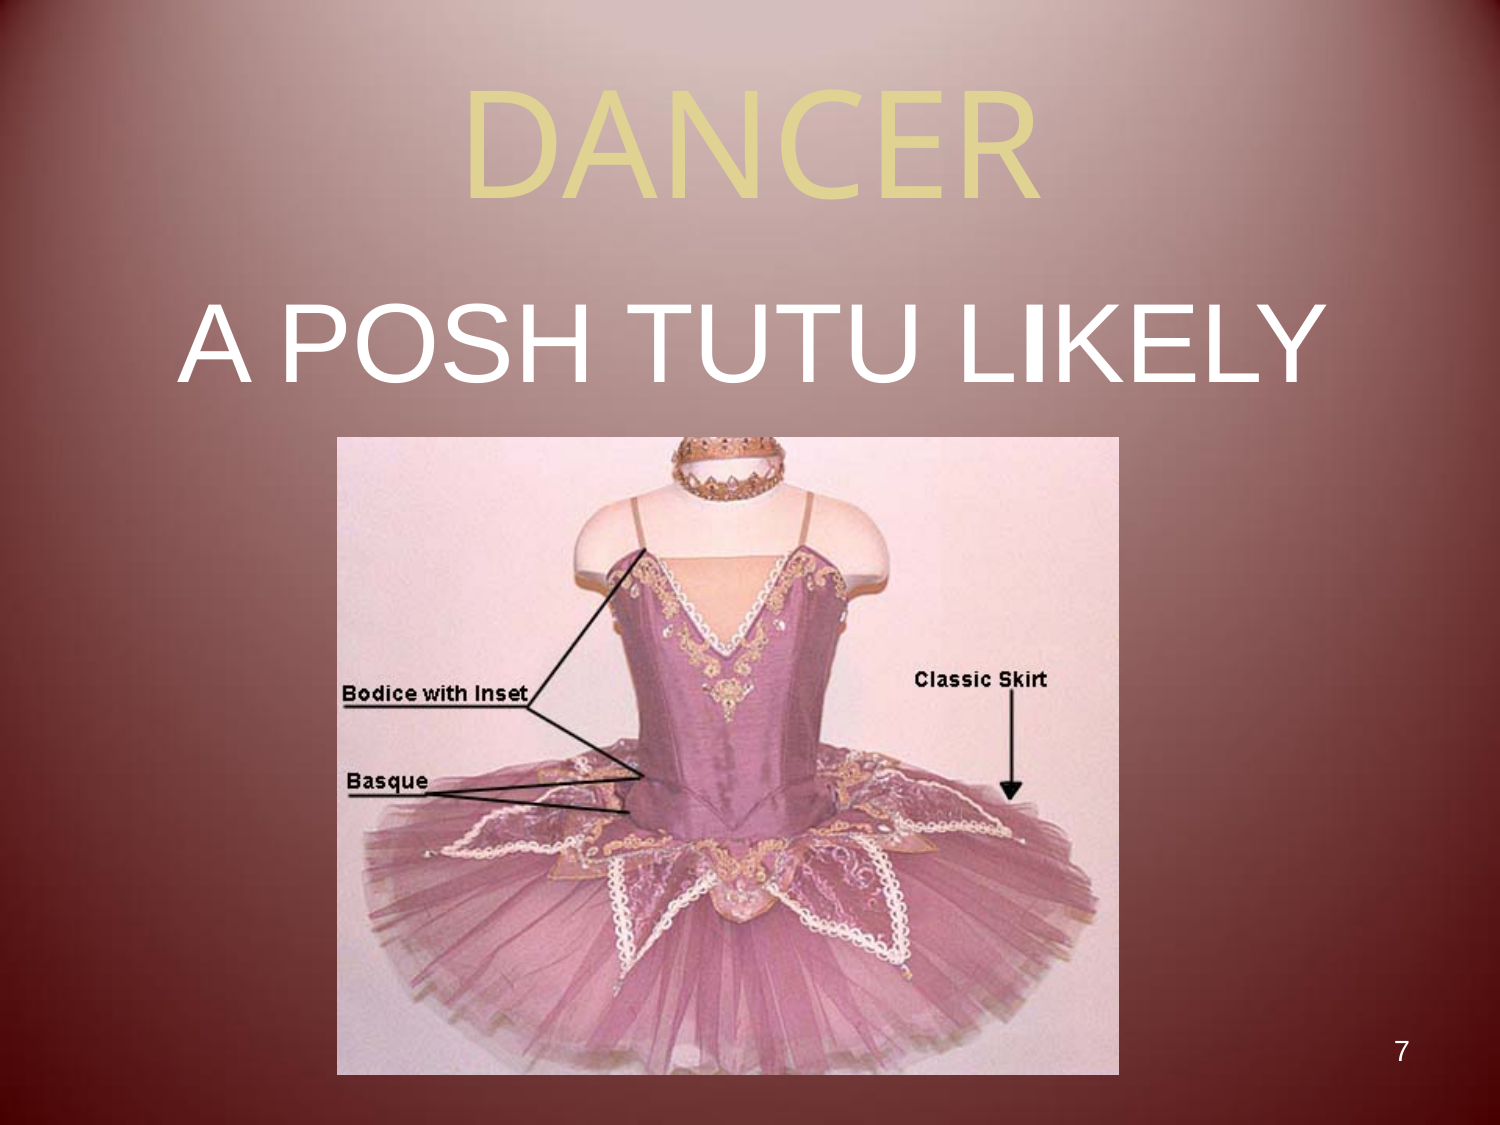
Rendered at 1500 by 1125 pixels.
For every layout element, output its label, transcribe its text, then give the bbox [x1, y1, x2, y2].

picture [0, 0, 1500, 1125]
slide_number 7 [1074, 1024, 1425, 1103]
list A POSH TUTU LIKELY [162, 262, 1500, 1005]
title DANCER [75, 45, 1425, 233]
